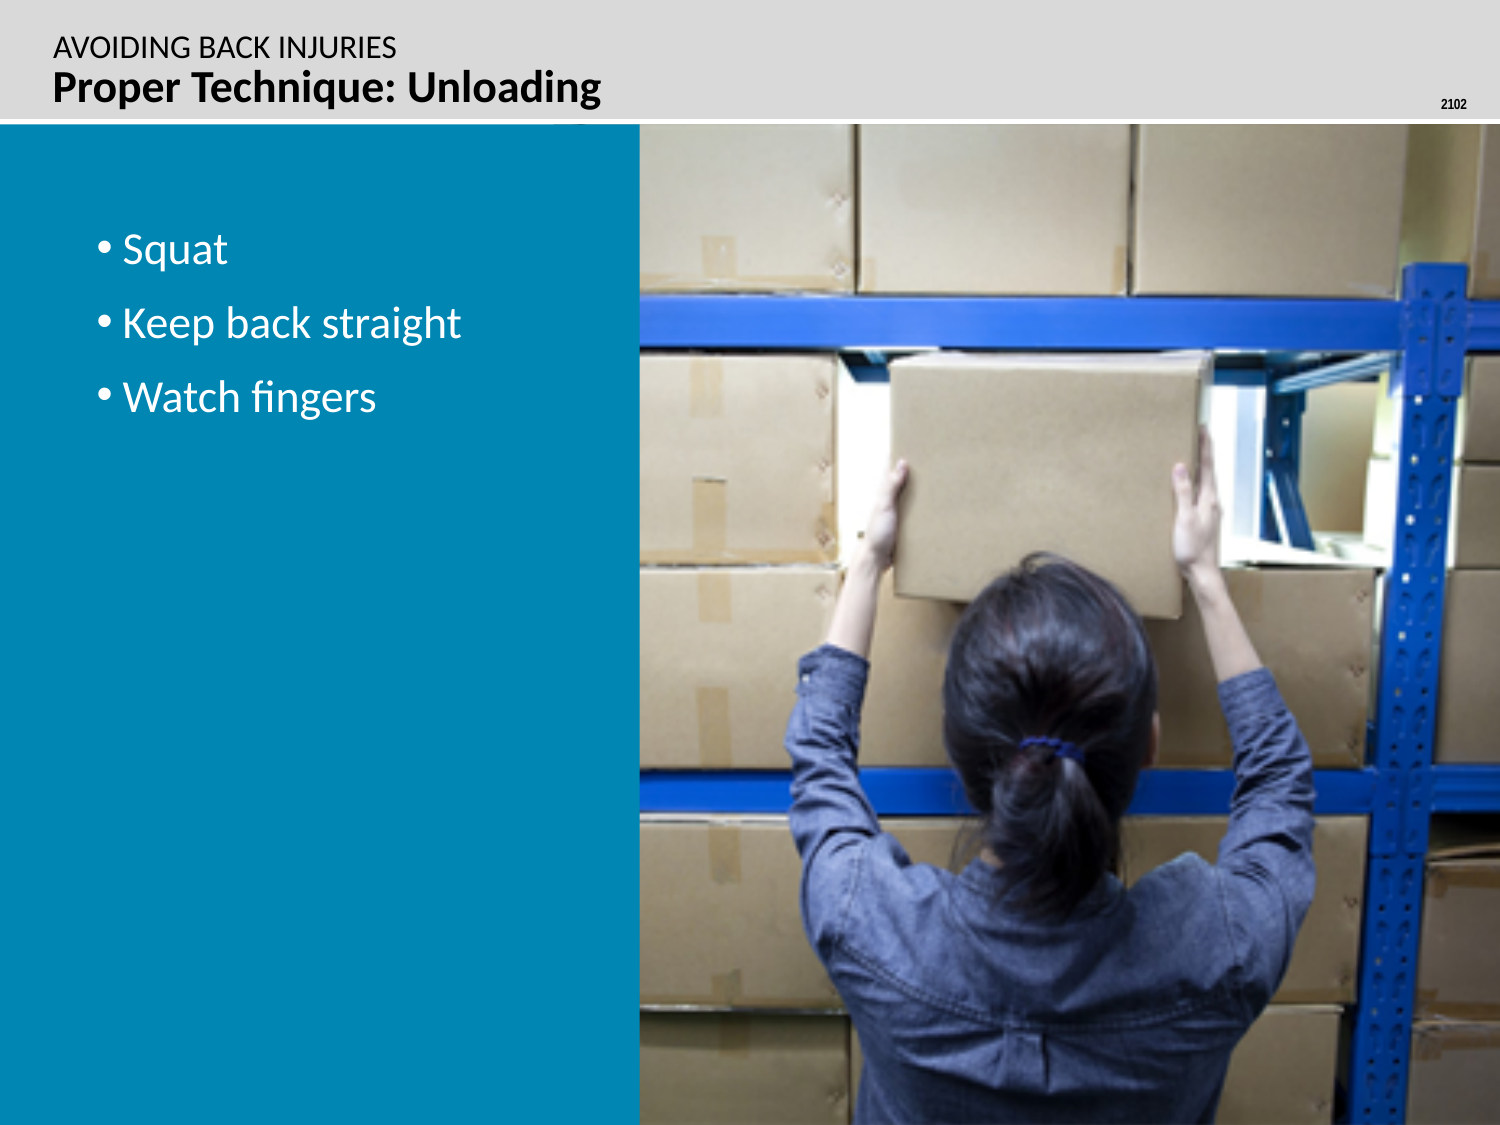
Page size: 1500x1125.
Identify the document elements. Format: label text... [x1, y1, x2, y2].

picture [222, 40, 229, 50]
list Squat Keep back straight Watch fingers [62, 211, 554, 1076]
picture [59, 40, 66, 50]
picture [203, 39, 211, 46]
picture [640, 124, 1500, 1125]
title Proper Technique: Unloading [37, 55, 1500, 119]
picture [124, 39, 135, 55]
picture [203, 48, 212, 55]
picture [344, 49, 351, 55]
picture [93, 39, 107, 55]
picture [344, 39, 352, 47]
text_box [0, 123, 641, 1125]
picture [291, 42, 300, 55]
picture [258, 48, 264, 55]
picture [153, 42, 162, 55]
picture [0, 0, 1500, 119]
